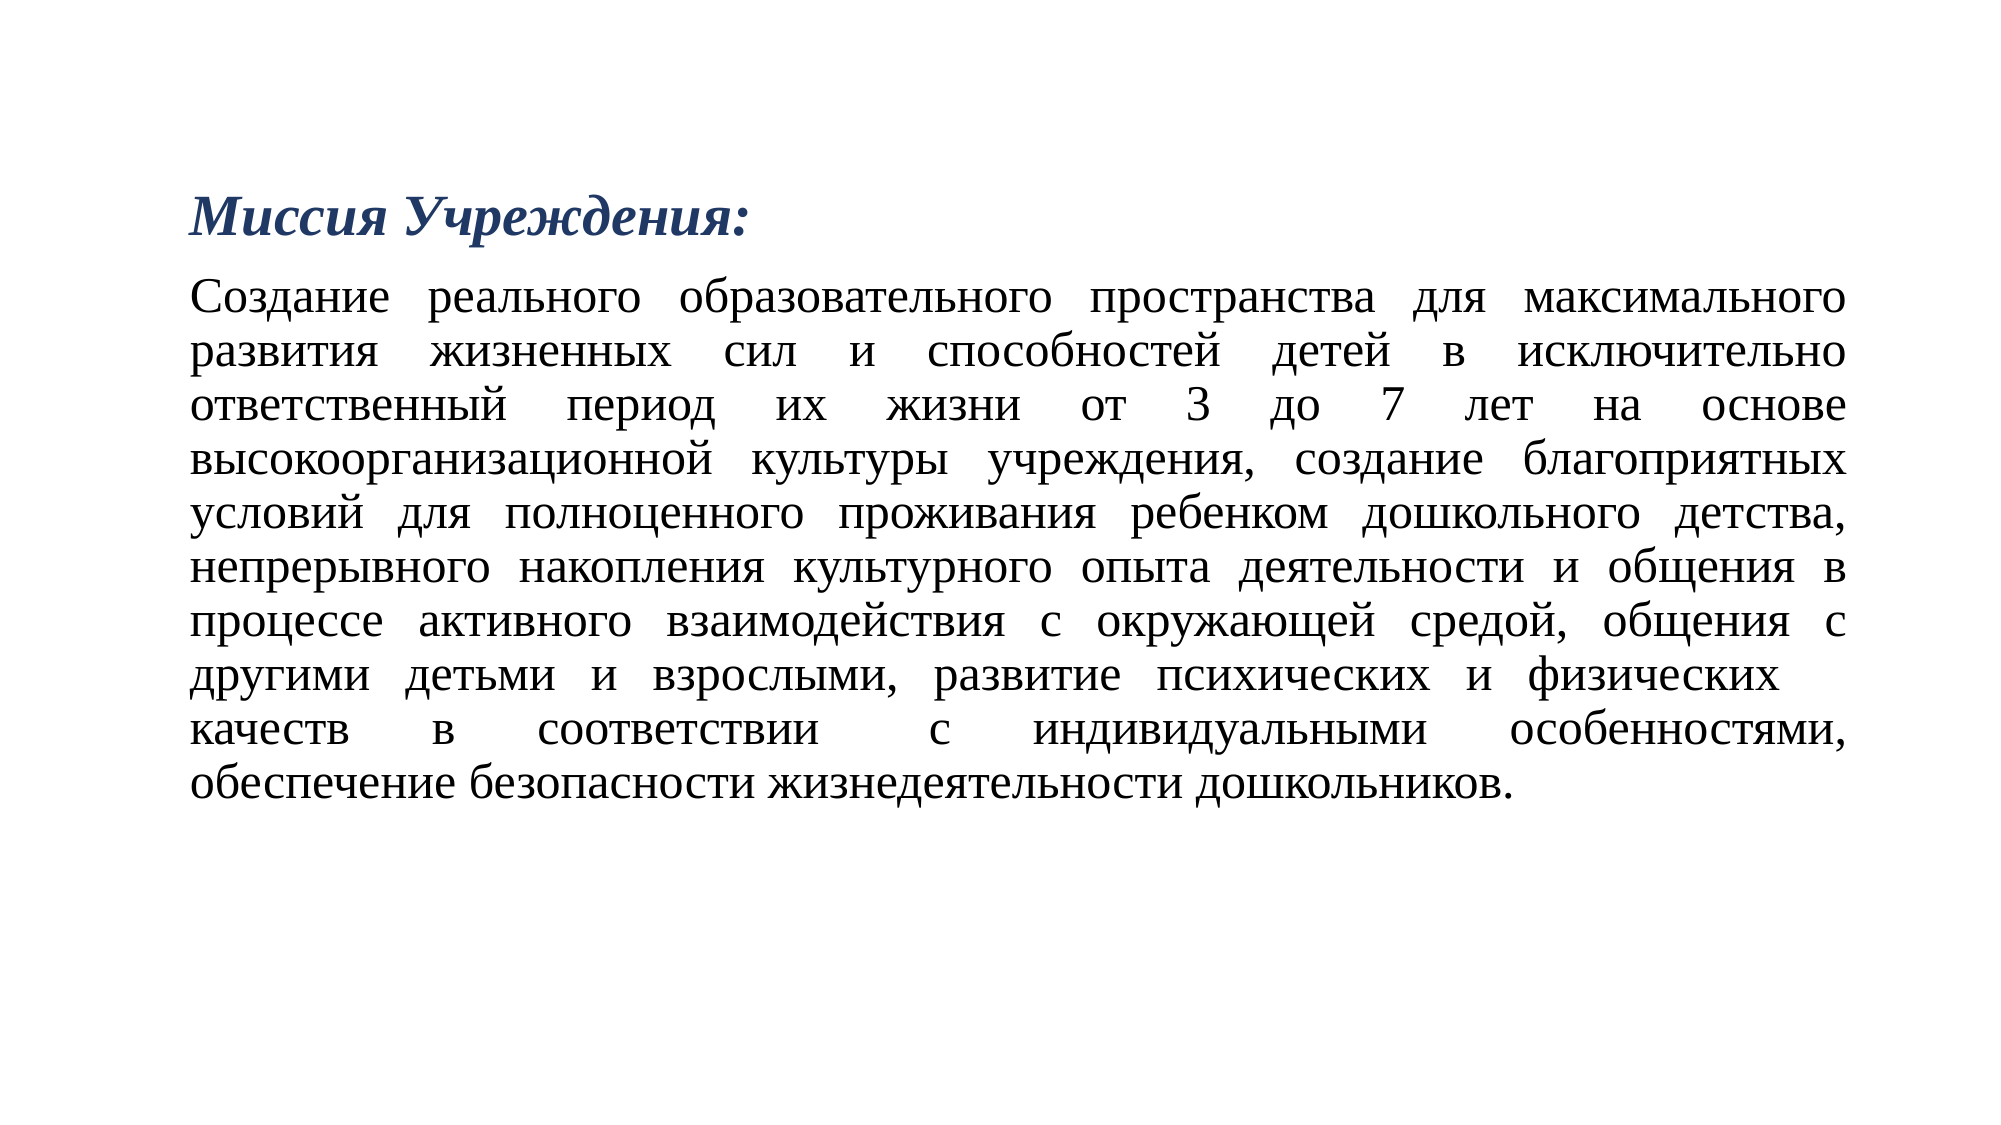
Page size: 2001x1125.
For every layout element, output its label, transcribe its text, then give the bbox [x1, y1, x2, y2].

list Миссия Учреждения: Создание реального образовательного пространства для максимального развития жизненных сил и способностей детей в исключительно ответственный период их жизни от 3 до 7 лет на основе высокоорганизационной культуры учреждения, создание благоприятных условий для полноценного проживания ребенком дошкольного детства, непрерывного накопления культурного опыта деятельности и общения в процессе активного взаимодействия с окружающей средой, общения с другими детьми и взрослыми, развитие психических и физических качеств в соответствии с индивидуальными особенностями, обеспечение безопасности жизнедеятельности дошкольников. [137, 177, 1863, 892]
